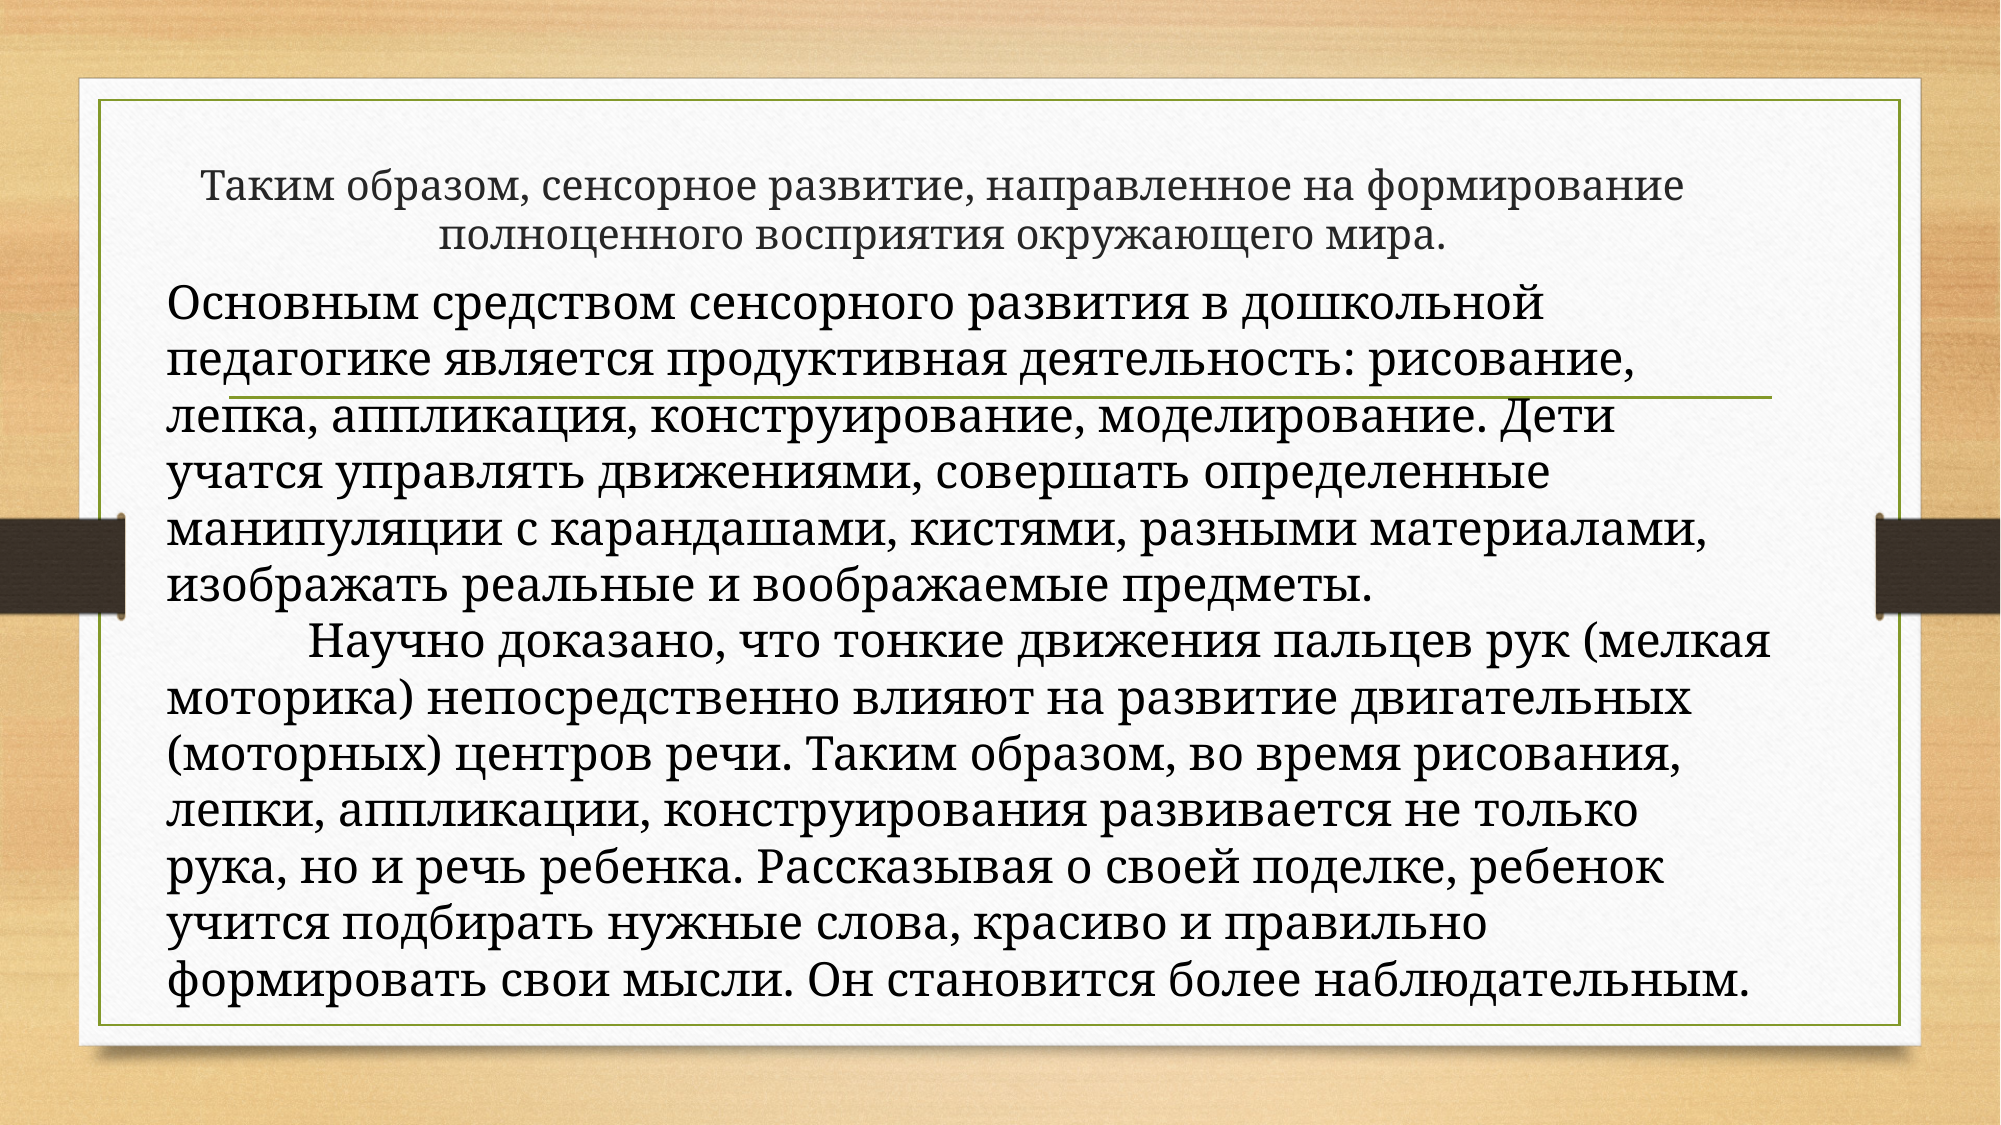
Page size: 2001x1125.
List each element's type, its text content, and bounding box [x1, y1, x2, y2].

picture [0, 0, 2001, 1125]
title Таким образом, сенсорное развитие, направленное на формирование полноценного восприятия окружающего мира. [97, 101, 1788, 316]
list Основным средством сенсорного развития в дошкольной педагогике является продуктивная деятельность: рисование, лепка, аппликация, конструирование, моделирование. Дети учатся управлять движениями, совершать определенные манипуляции с карандашами, кистями, разными материалами, изображать реальные и воображаемые предметы. Научно доказано, что тонкие движения пальцев рук (мелкая моторика) непосредственно влияют на развитие двигательных (моторных) центров речи. Таким образом, во время рисования, лепки, аппликации, конструирования развивается не только рука, но и речь ребенка. Рассказывая о своей поделке, ребенок учится подбирать нужные слова, красиво и правильно формировать свои мысли. Он становится более наблюдательным. [151, 264, 1788, 1026]
